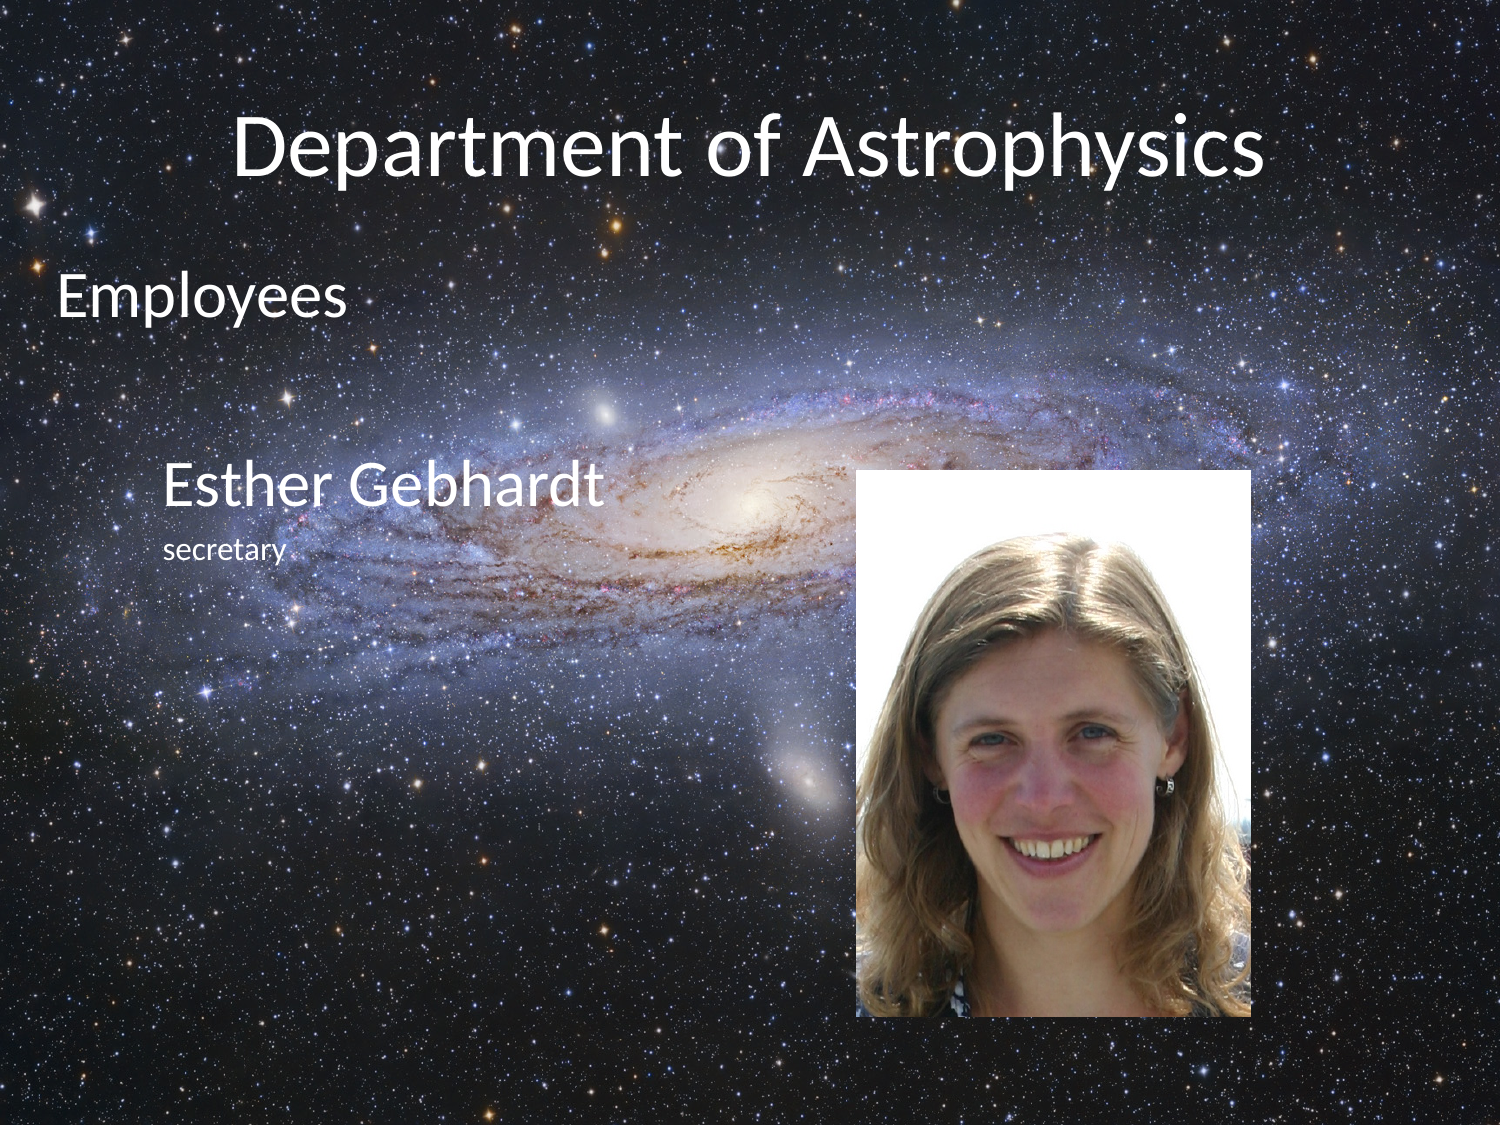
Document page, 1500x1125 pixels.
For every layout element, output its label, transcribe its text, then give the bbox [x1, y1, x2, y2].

text_box Esther Gebhardt secretary [147, 432, 691, 858]
subtitle Employees [41, 243, 786, 350]
title Department of Astrophysics [112, 19, 1388, 261]
picture [0, 0, 1500, 1125]
